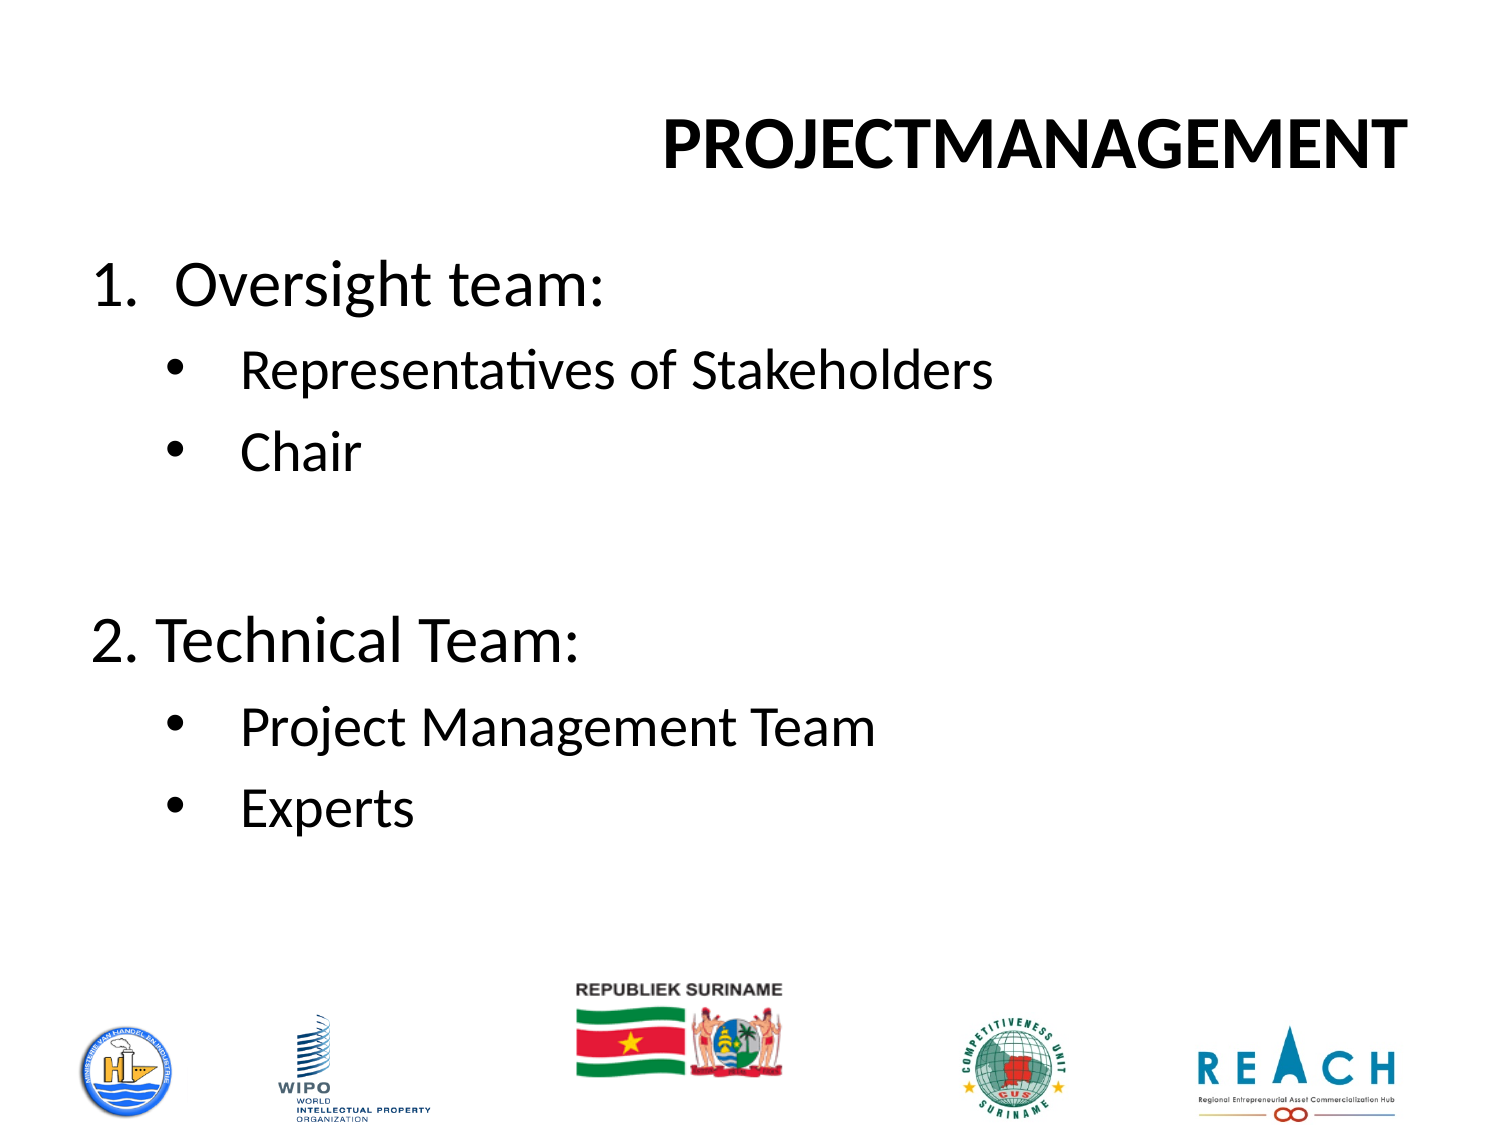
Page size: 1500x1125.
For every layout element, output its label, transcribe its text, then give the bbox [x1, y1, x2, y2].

picture [62, 1020, 188, 1125]
picture [474, 1005, 885, 1125]
picture [275, 1011, 433, 1125]
picture [1162, 1020, 1425, 1125]
picture [937, 1012, 1088, 1125]
title PROJECTMANAGEMENT [75, 45, 1425, 232]
list Oversight team: Representatives of Stakeholders Chair 2. Technical Team: Project Management Team Experts [75, 232, 1425, 1005]
